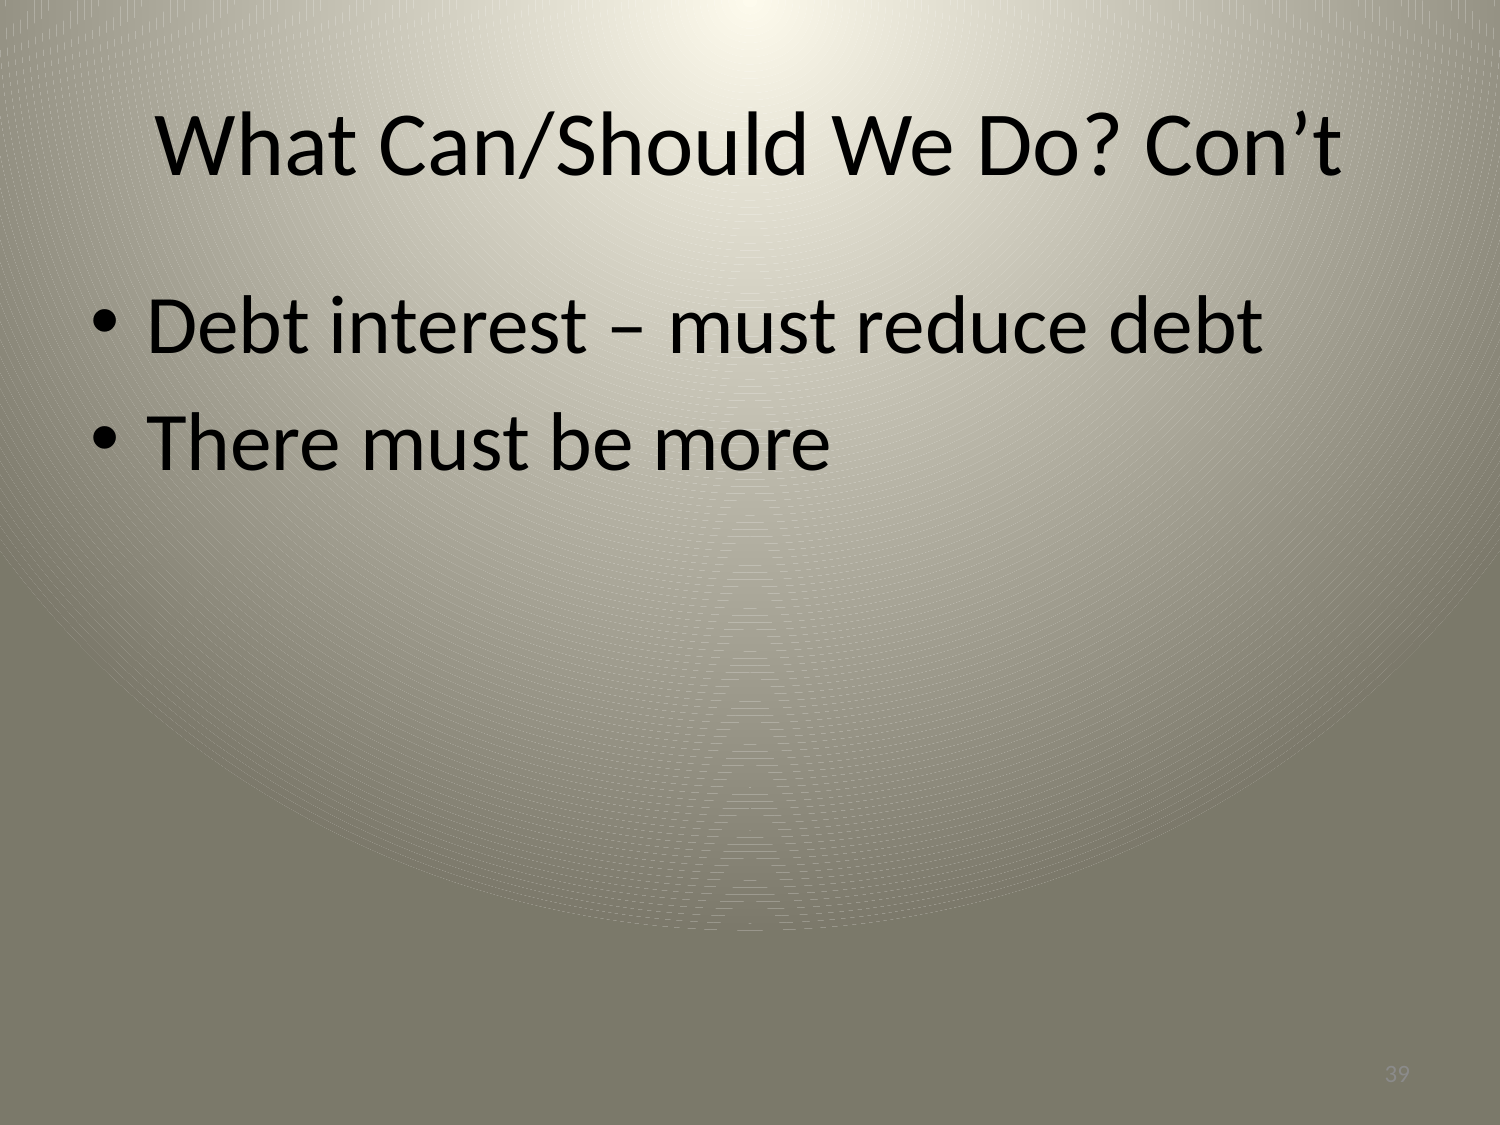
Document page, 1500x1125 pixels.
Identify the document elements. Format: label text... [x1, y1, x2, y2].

list Debt interest – must reduce debt There must be more [75, 262, 1425, 1005]
slide_number 39 [1074, 1042, 1425, 1103]
title What Can/Should We Do? Con’t [75, 45, 1425, 233]
